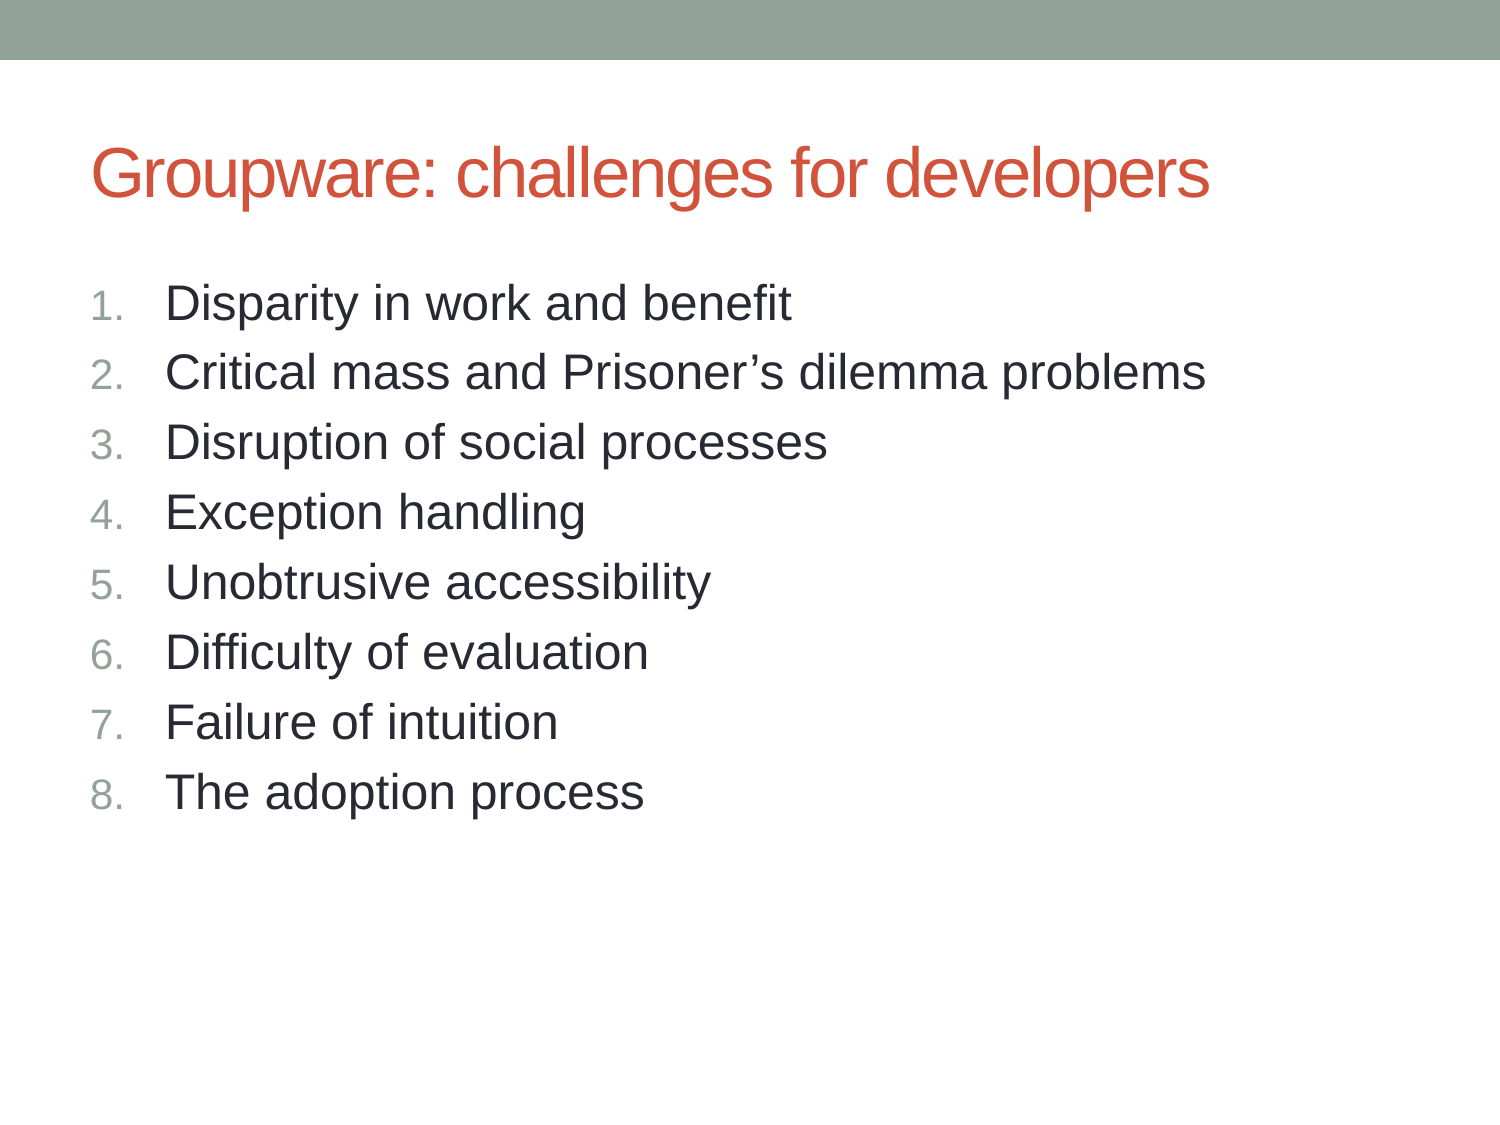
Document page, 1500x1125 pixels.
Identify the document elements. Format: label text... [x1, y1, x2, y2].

title Groupware: challenges for developers [75, 87, 1425, 250]
text_box Disparity in work and benefit Critical mass and Prisoner’s dilemma problems Disruption of social processes Exception handling Unobtrusive accessibility Difficulty of evaluation Failure of intuition The adoption process [74, 262, 1425, 1063]
